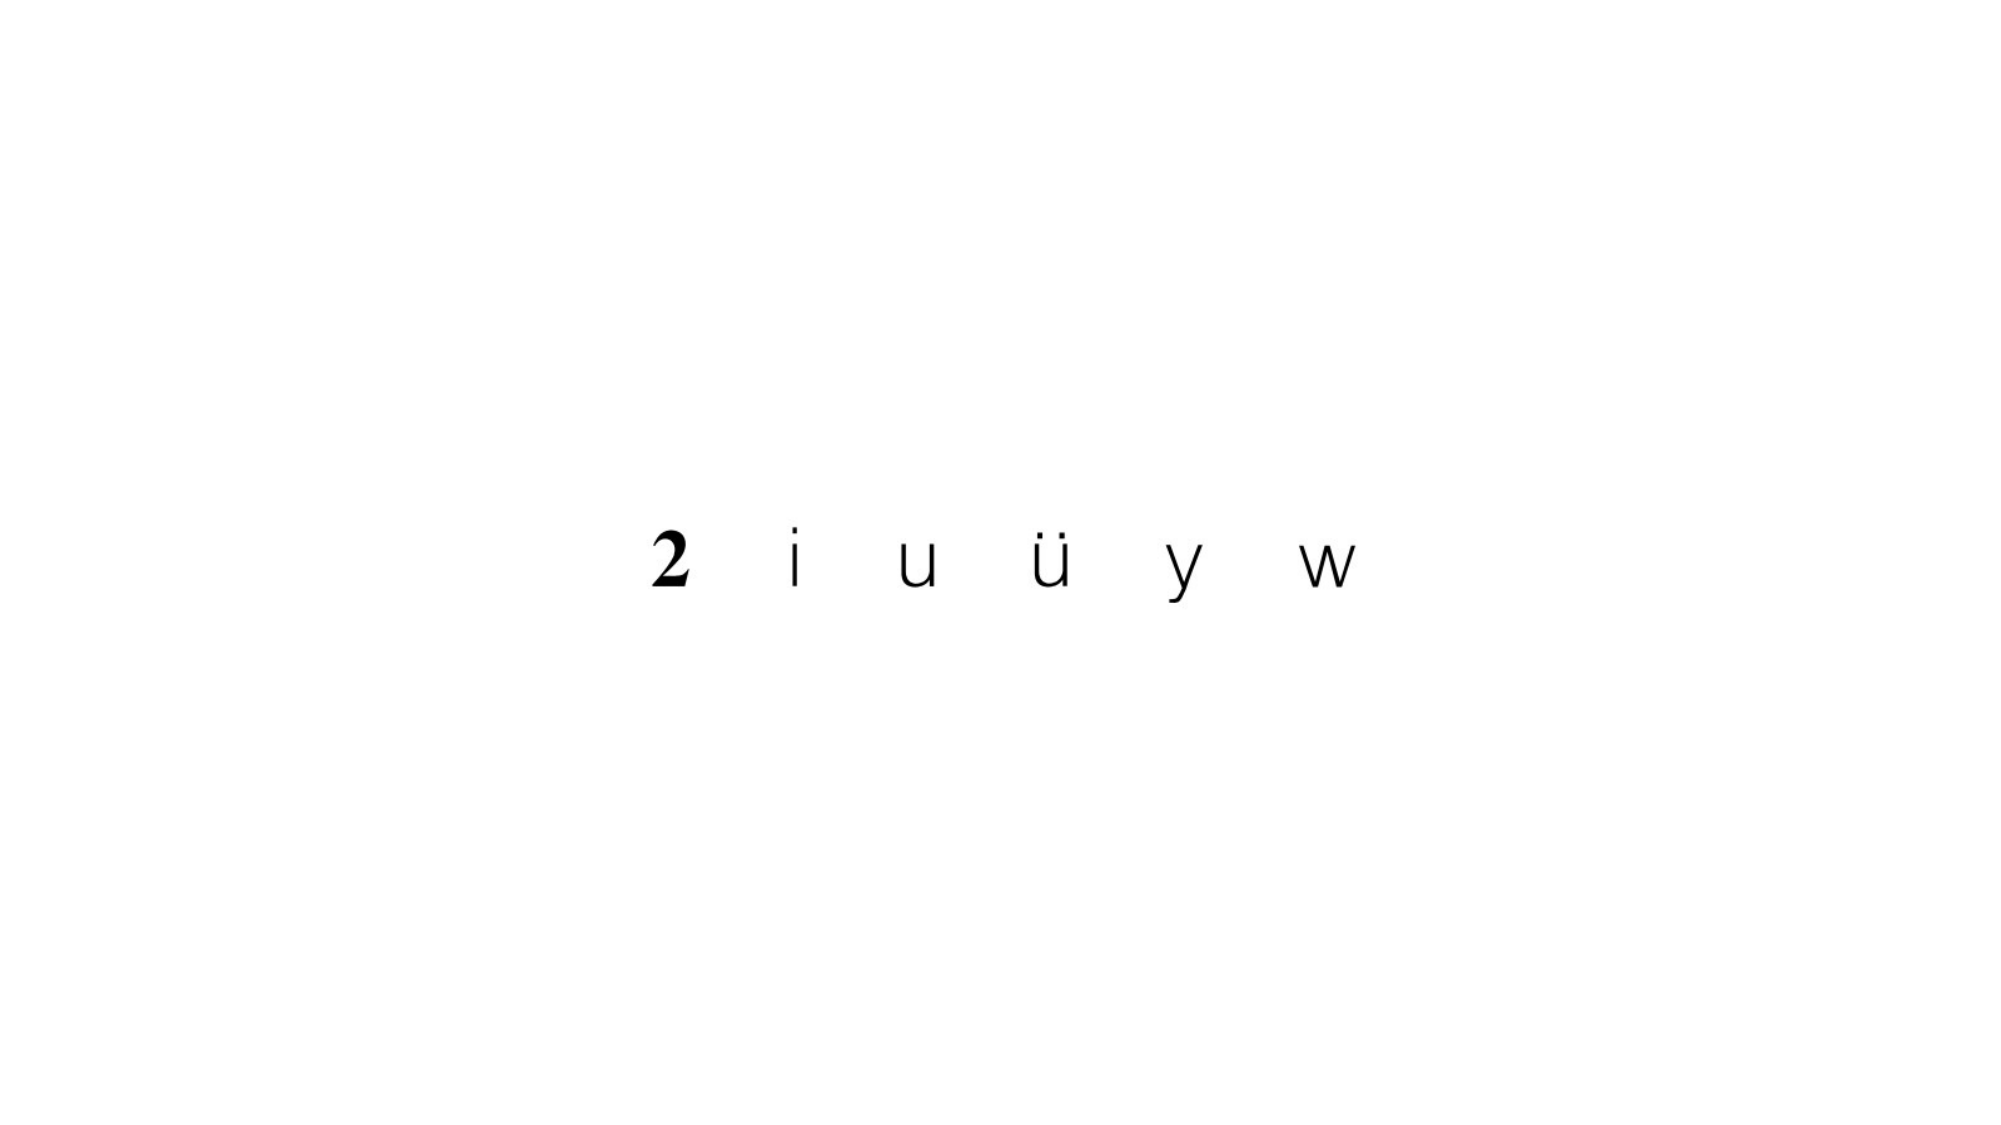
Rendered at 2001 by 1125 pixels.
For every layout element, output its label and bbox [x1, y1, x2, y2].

picture [626, 498, 1373, 627]
